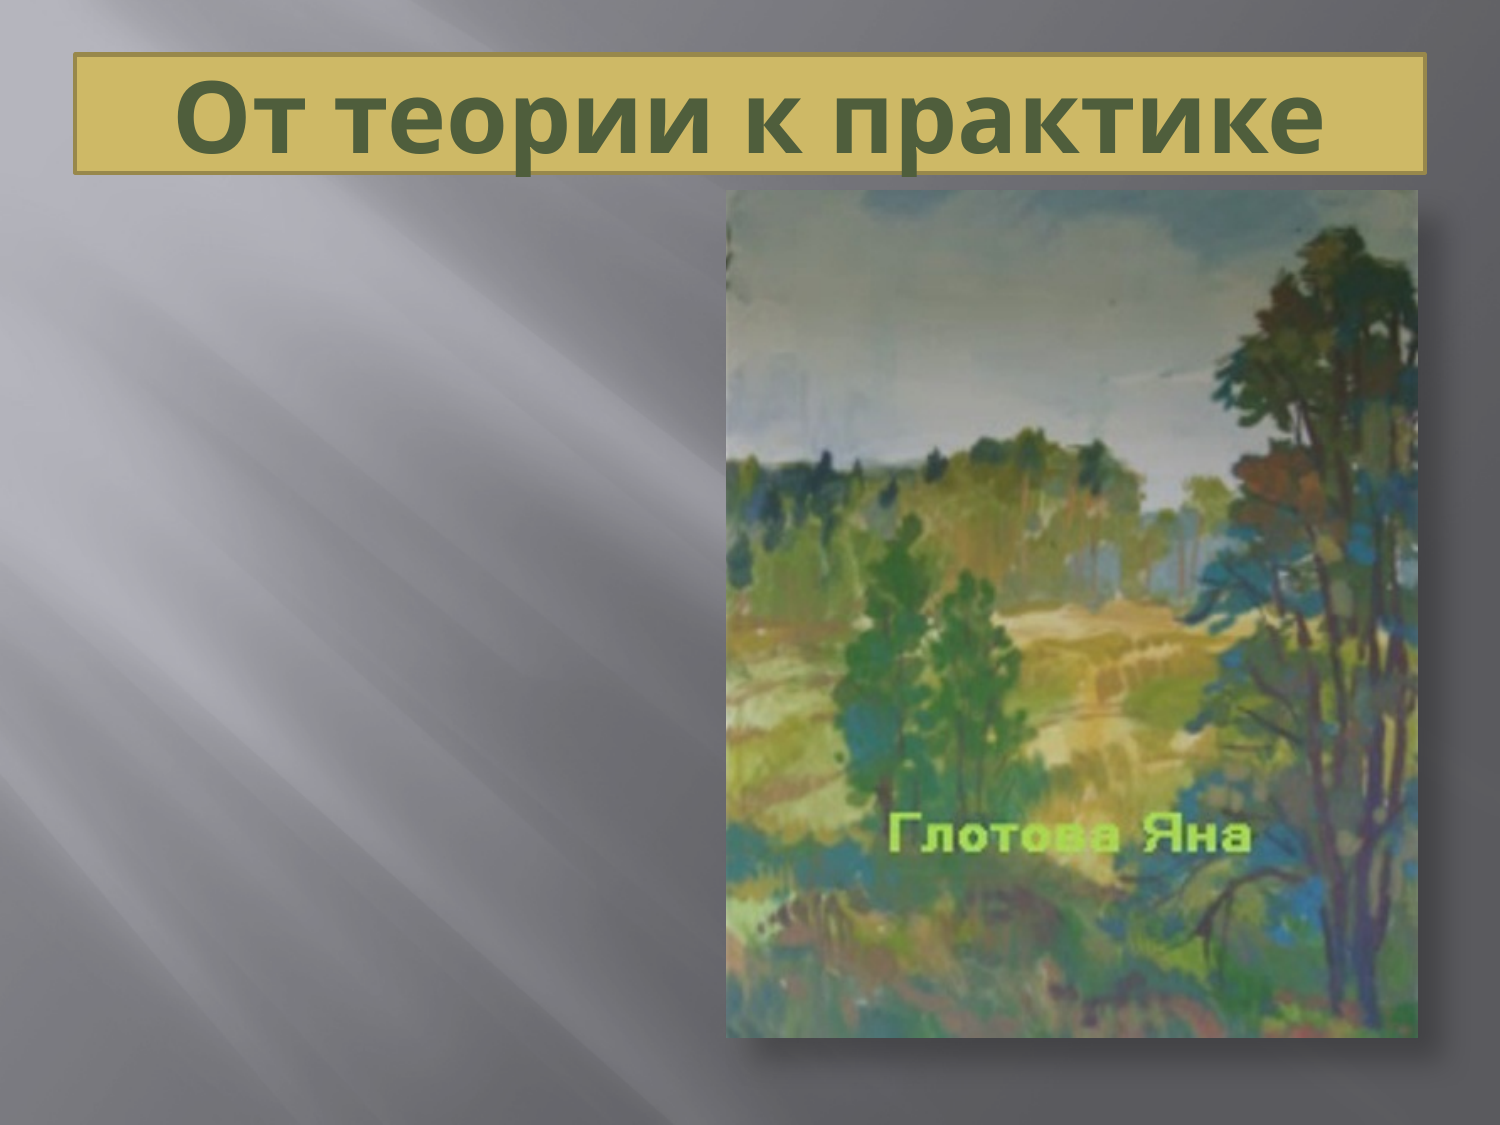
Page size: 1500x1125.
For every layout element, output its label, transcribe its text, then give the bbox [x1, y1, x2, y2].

picture [726, 190, 1418, 1038]
title От теории к практике [73, 52, 1427, 175]
